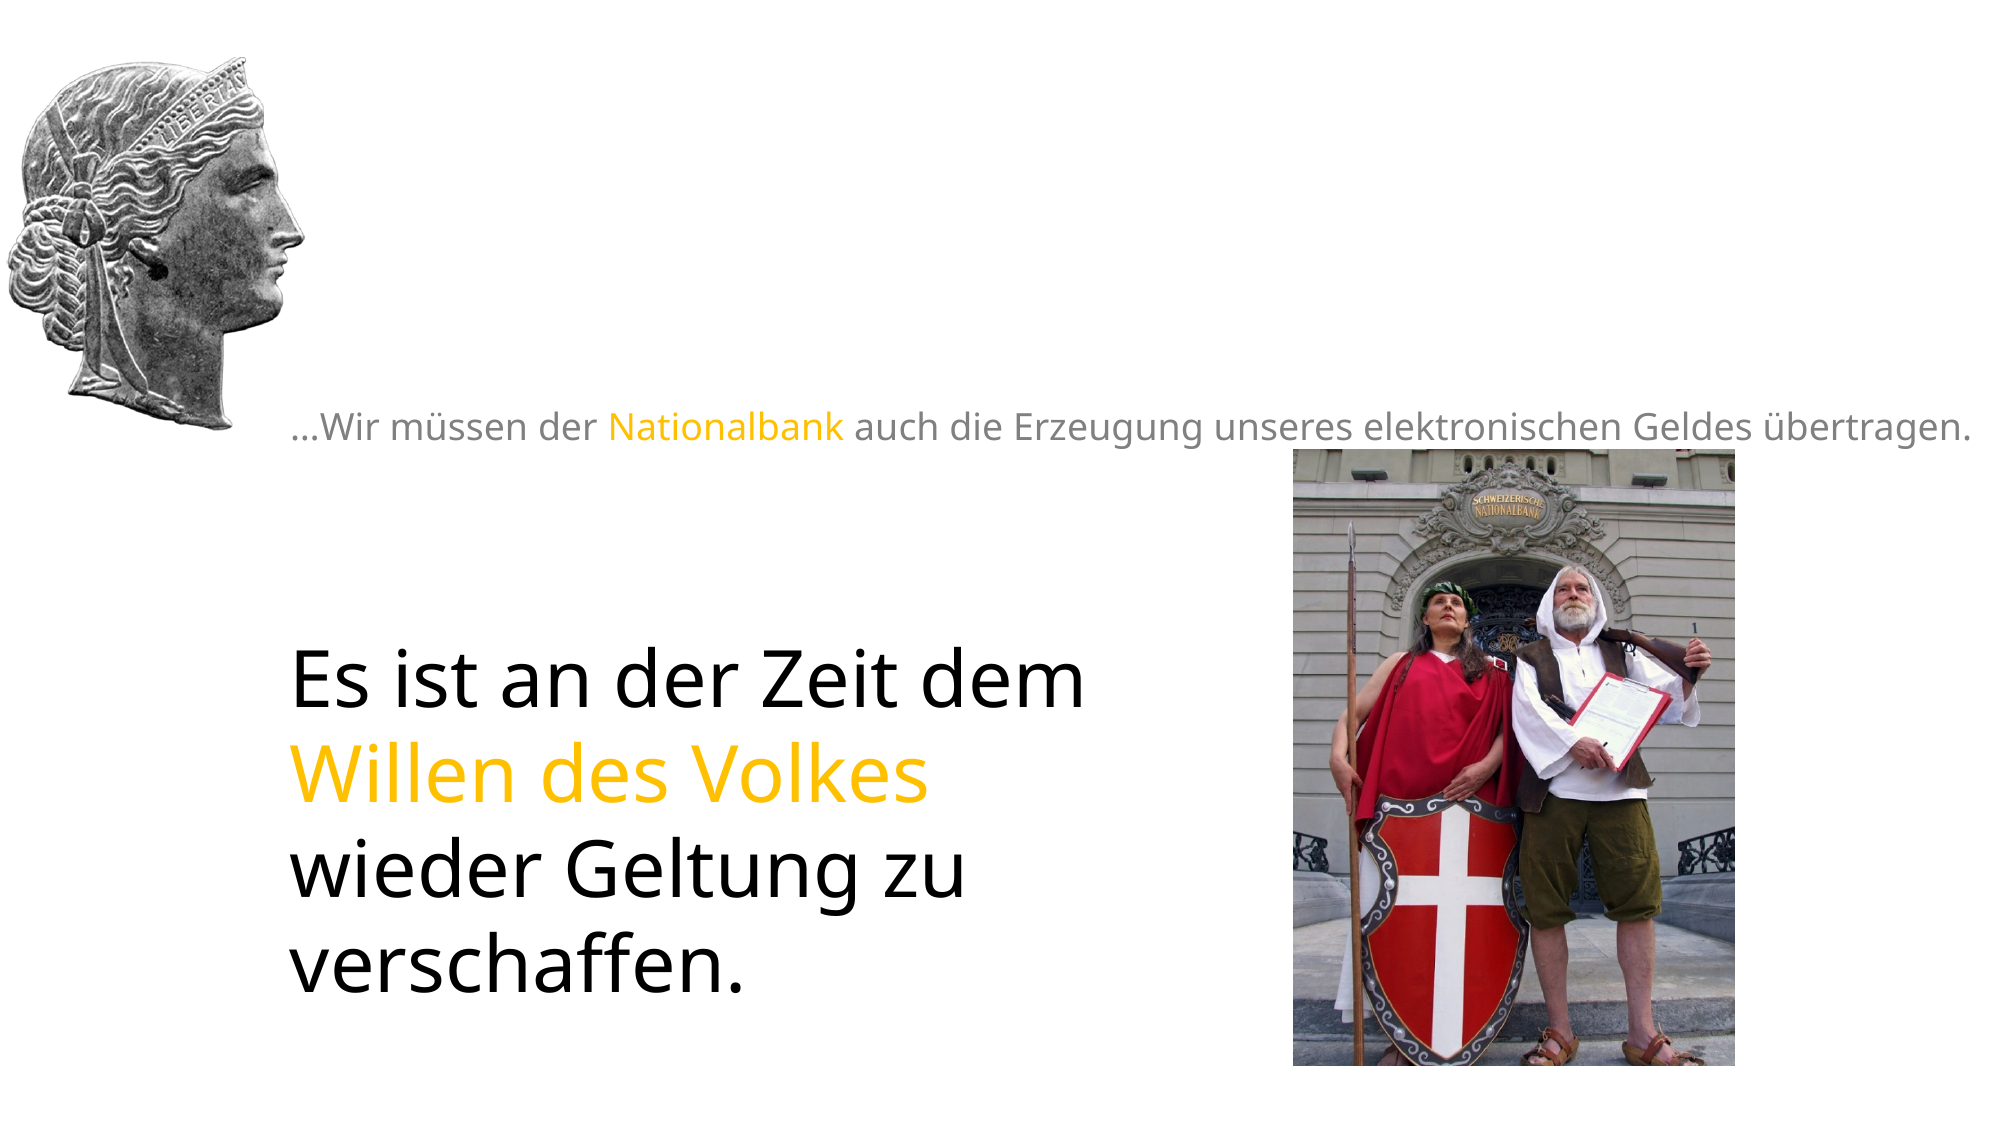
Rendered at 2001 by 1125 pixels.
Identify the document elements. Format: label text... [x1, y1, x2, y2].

title …Wir müssen der Nationalbank auch die Erzeugung unseres elektronischen Geldes übertragen. [275, 382, 2000, 600]
picture [1293, 449, 1735, 1066]
text_box Es ist an der Zeit dem Willen des Volkes wieder Geltung zu verschaffen. [275, 620, 1162, 1016]
